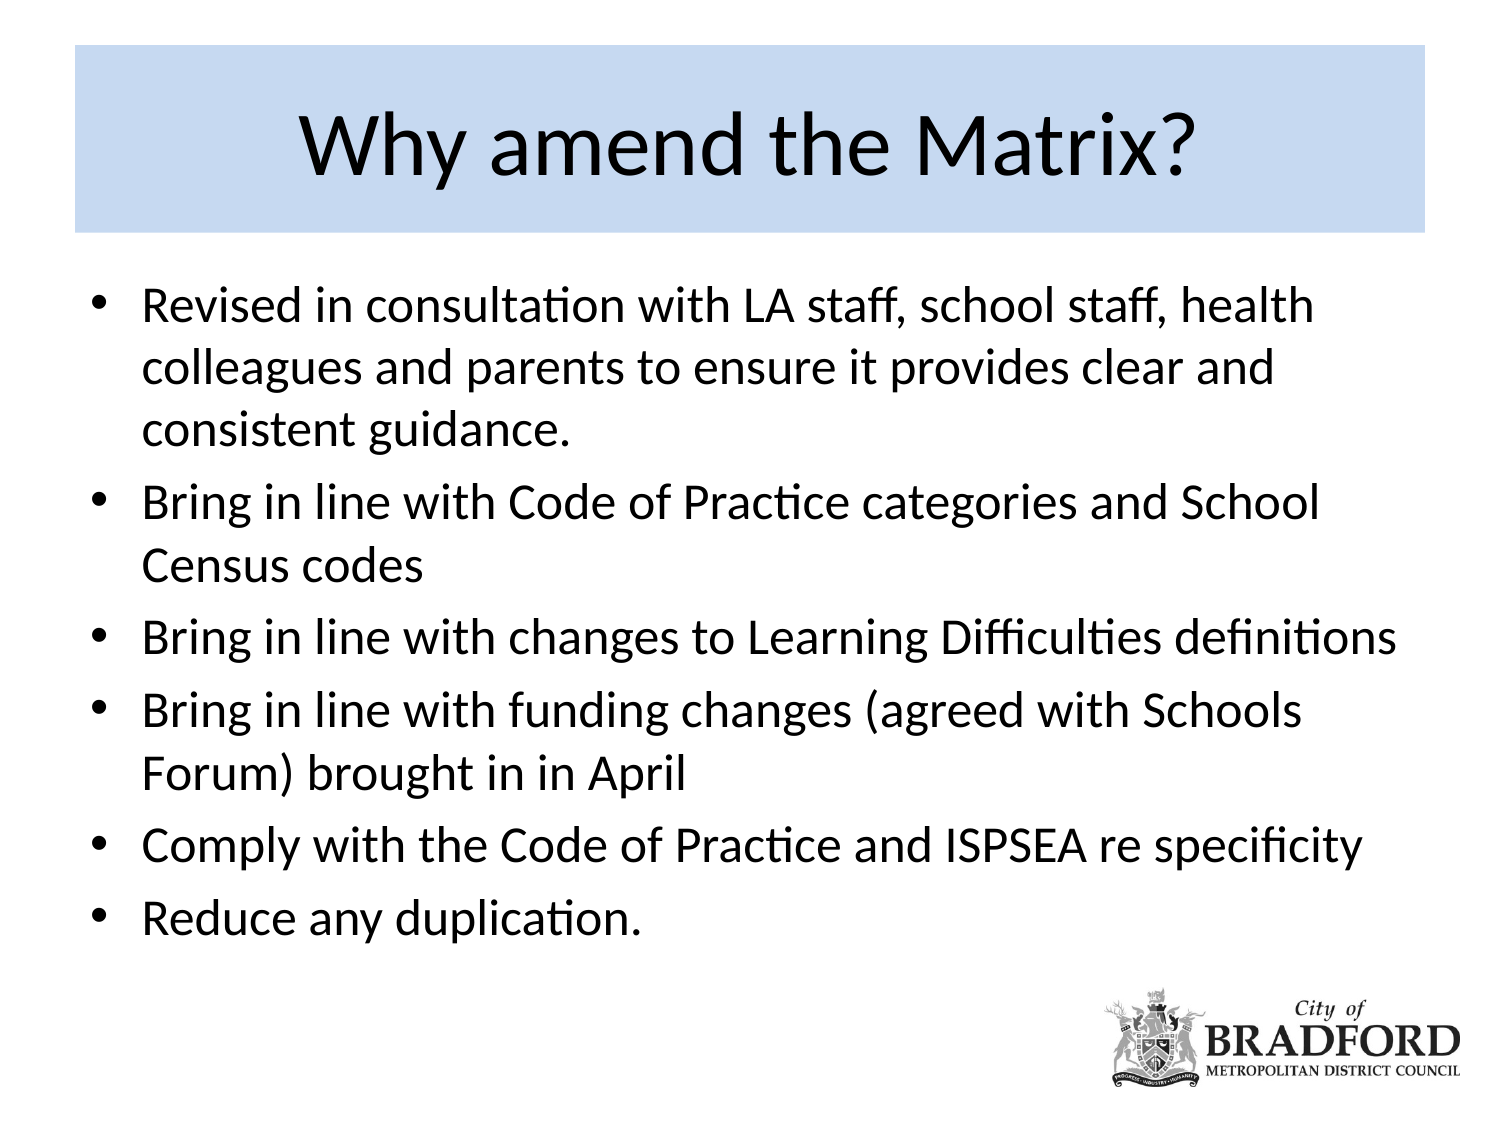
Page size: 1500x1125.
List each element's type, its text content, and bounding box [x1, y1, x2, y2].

title Why amend the Matrix? [75, 45, 1425, 233]
list Revised in consultation with LA staff, school staff, health colleagues and parents to ensure it provides clear and consistent guidance. Bring in line with Code of Practice categories and School Census codes Bring in line with changes to Learning Difficulties definitions Bring in line with funding changes (agreed with Schools Forum) brought in in April Comply with the Code of Practice and ISPSEA re specificity Reduce any duplication. [75, 262, 1425, 1005]
picture [1104, 987, 1460, 1087]
